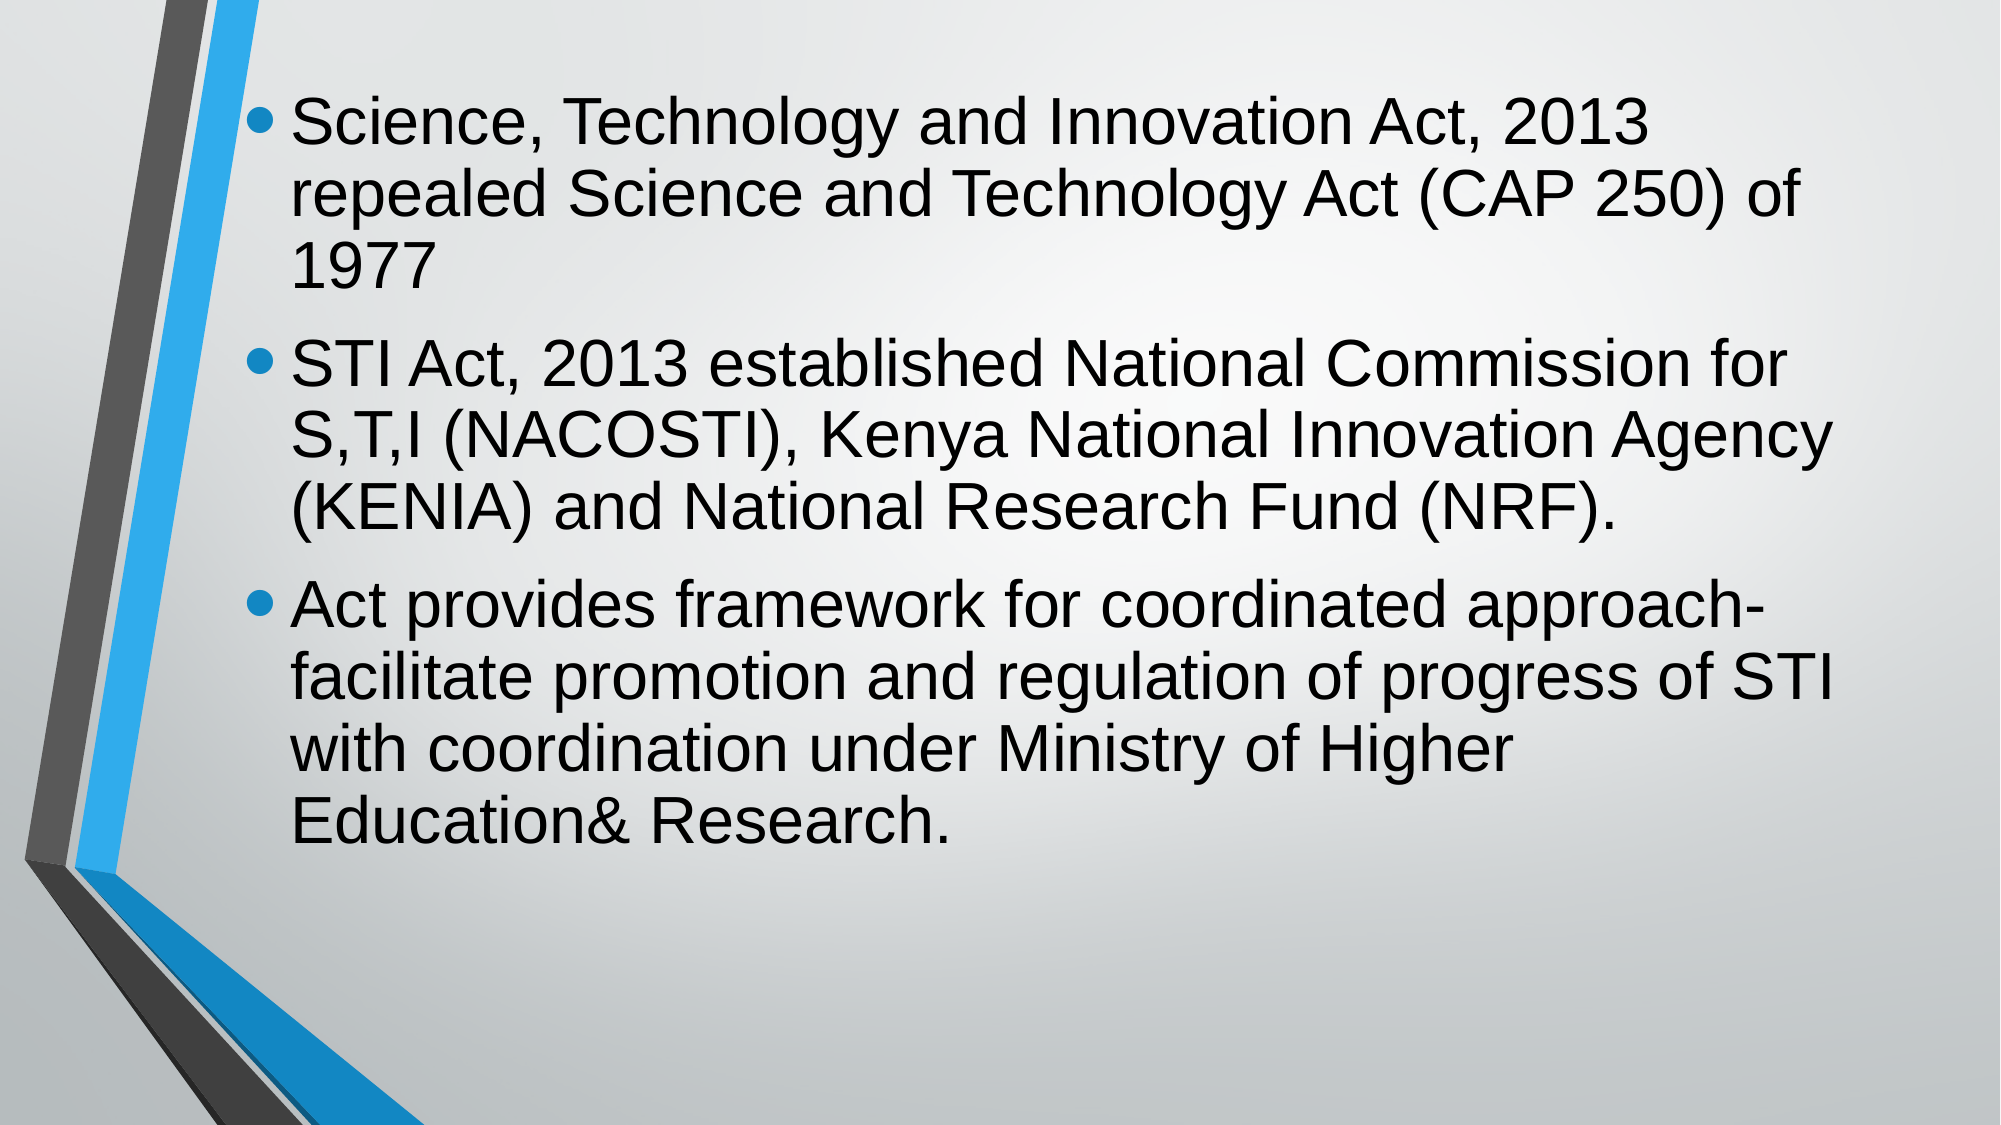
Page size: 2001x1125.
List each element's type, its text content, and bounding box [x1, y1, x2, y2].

list Science, Technology and Innovation Act, 2013 repealed Science and Technology Act (CAP 250) of 1977 STI Act, 2013 established National Commission for S,T,I (NACOSTI), Kenya National Innovation Agency (KENIA) and National Research Fund (NRF). Act provides framework for coordinated approach-facilitate promotion and regulation of progress of STI with coordination under Ministry of Higher Education& Research. [183, 0, 1887, 1125]
